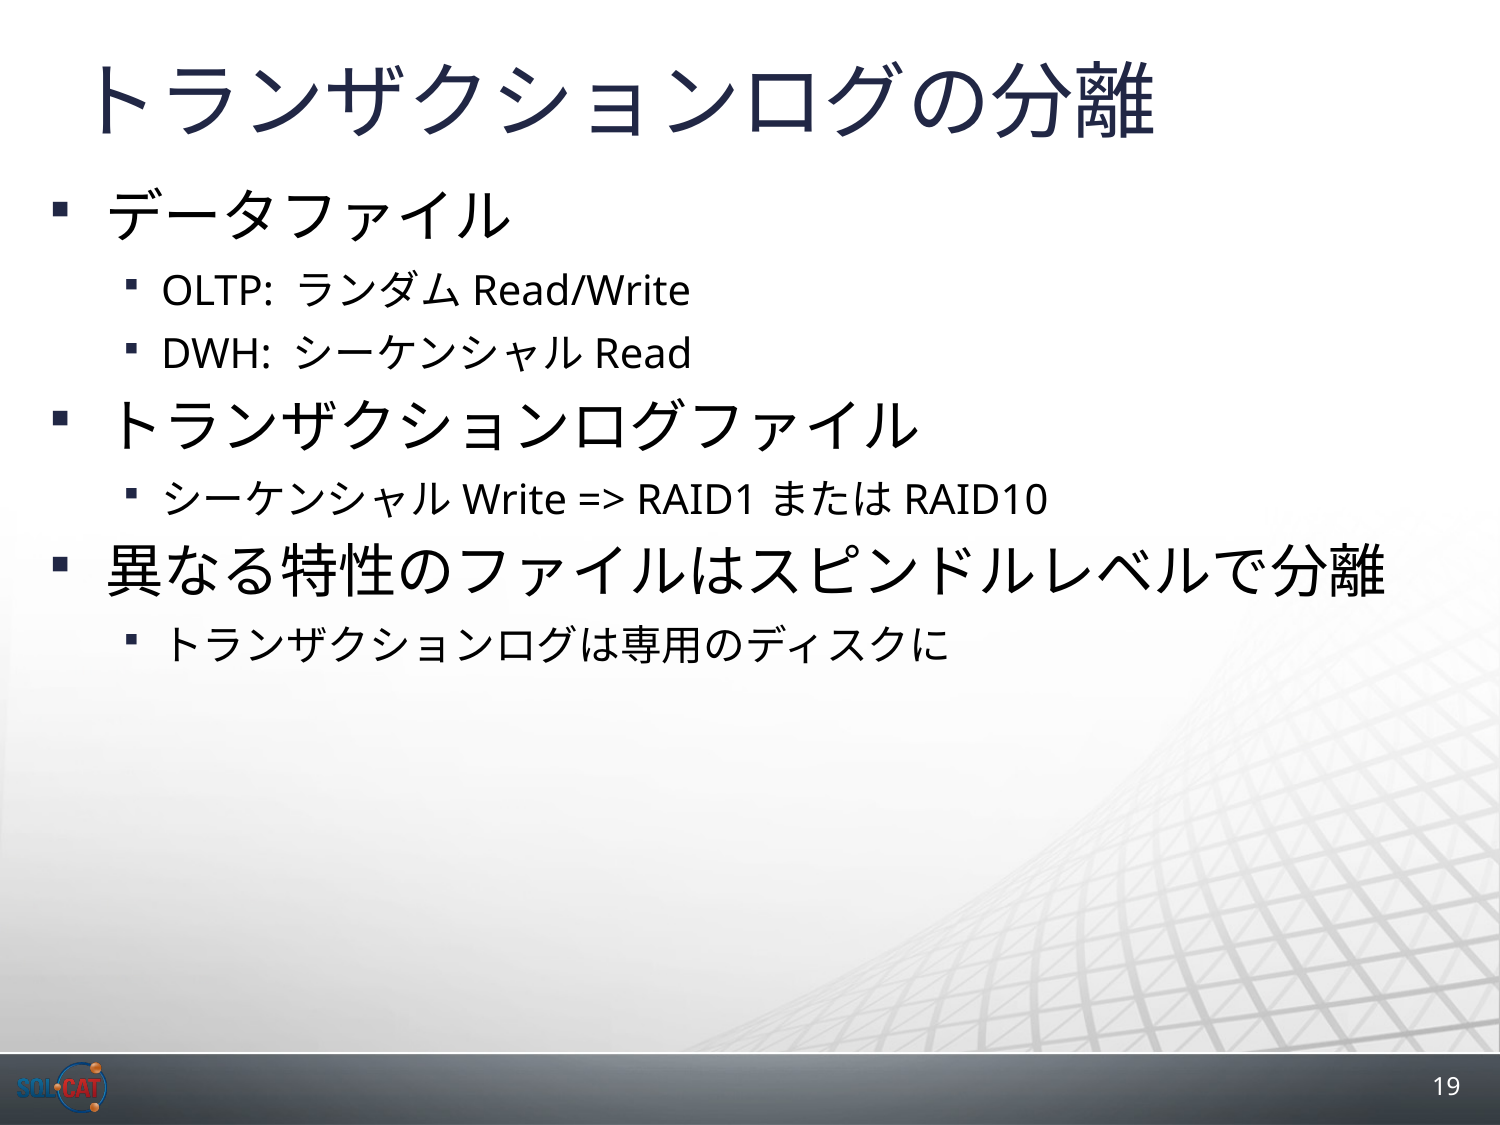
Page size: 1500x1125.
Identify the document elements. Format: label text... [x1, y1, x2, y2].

picture [0, 0, 1500, 1125]
title トランザクションログの分離 [74, 59, 1441, 161]
list データファイル OLTP: ランダムRead/Write DWH: シーケンシャルRead トランザクションログファイル シーケンシャルWrite => RAID1またはRAID10 異なる特性のファイルはスピンドルレベルで分離 トランザクションログは専用のディスクに [48, 187, 1452, 693]
